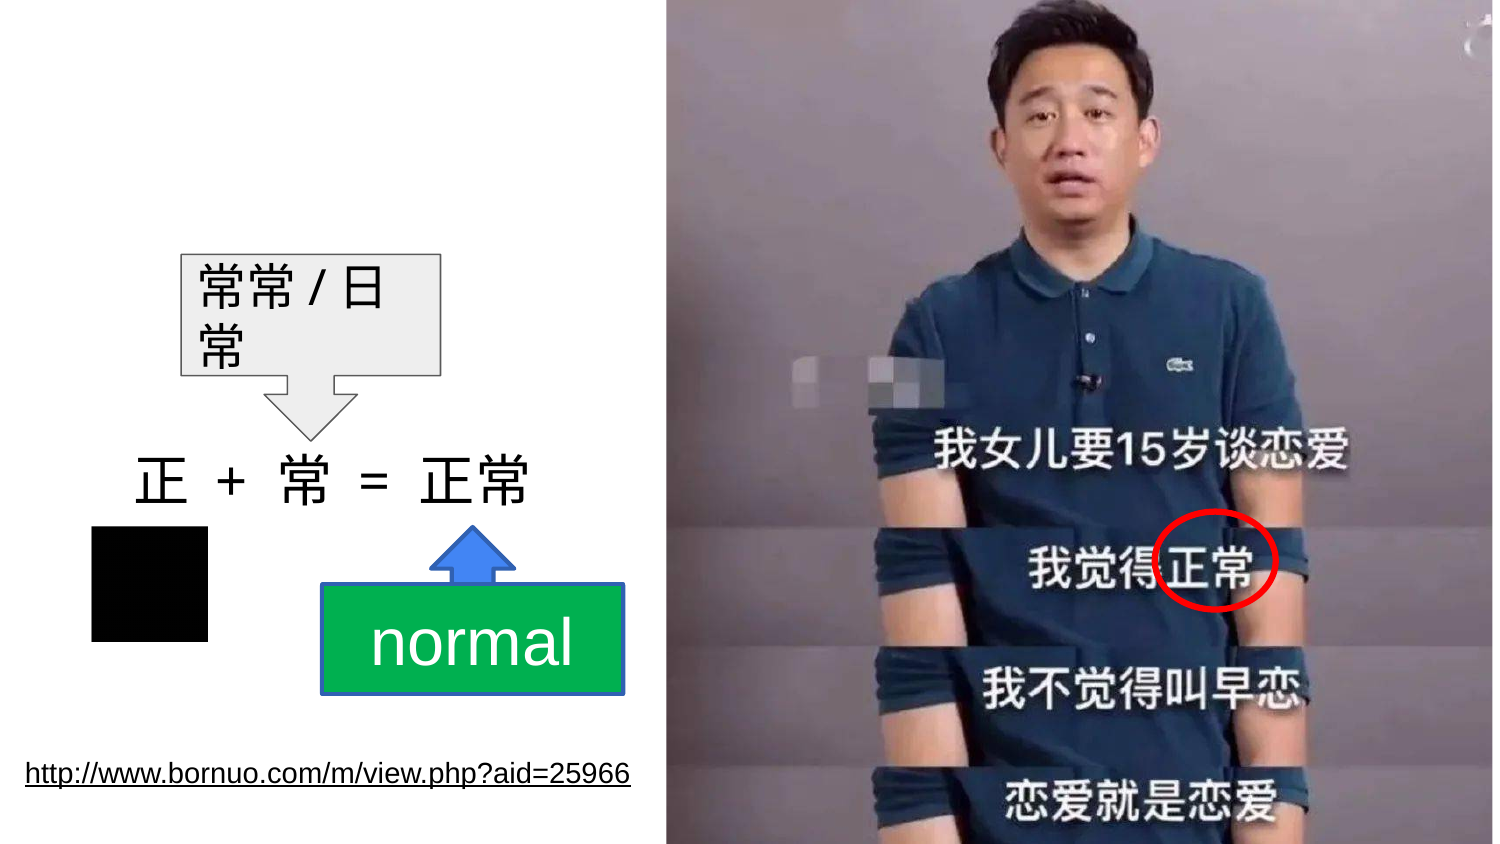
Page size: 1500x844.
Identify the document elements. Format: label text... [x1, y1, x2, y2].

text_box 正 + 常 = 正常 [118, 430, 624, 529]
text_box 英文是什么意思？ [431, 527, 515, 584]
text_box normal [322, 584, 624, 694]
picture [73, 508, 225, 660]
text_box 常常/日常 [181, 254, 441, 442]
picture [666, 0, 1493, 844]
text_box http://www.bornuo.com/m/view.php?aid=25966 [9, 746, 661, 832]
